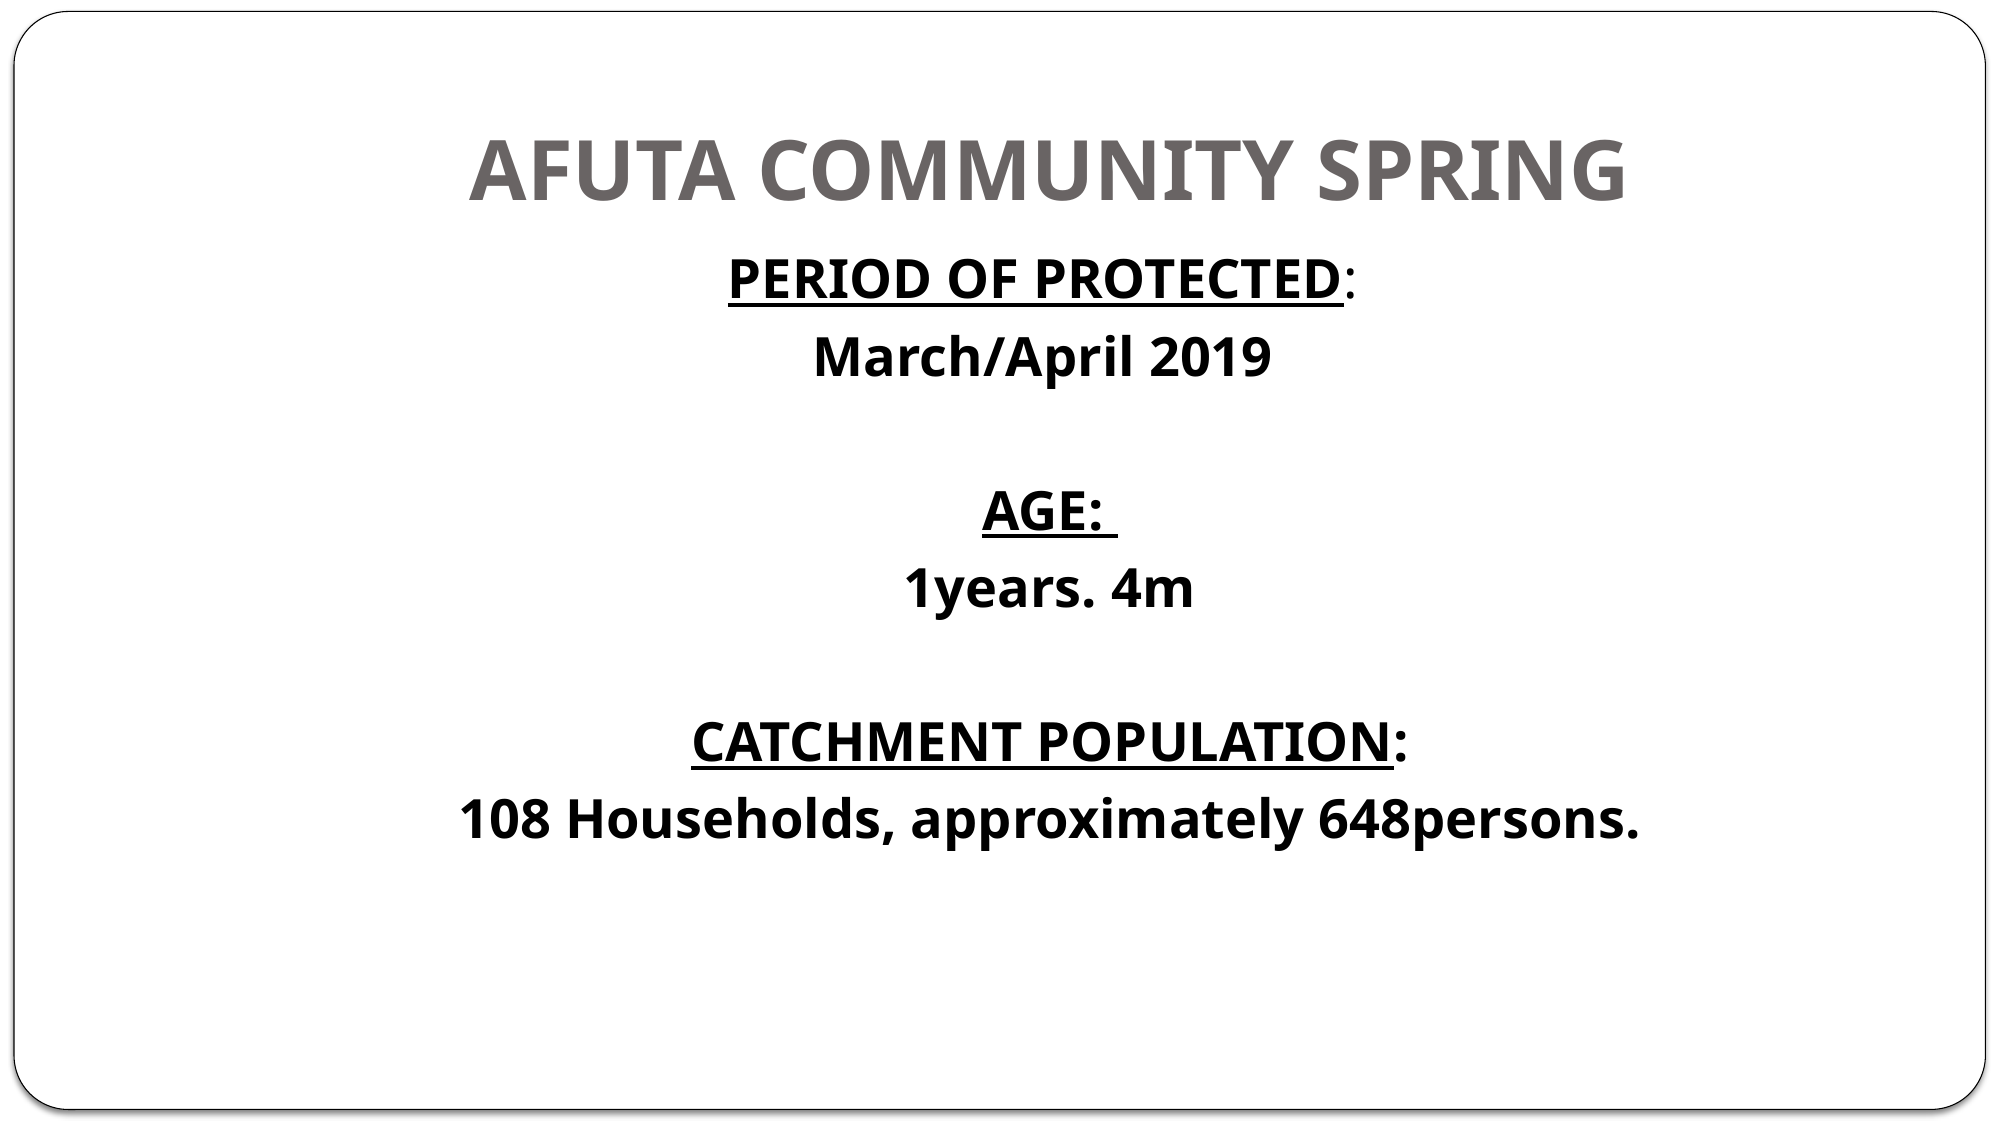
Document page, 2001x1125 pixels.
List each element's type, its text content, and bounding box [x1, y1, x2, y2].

list PERIOD OF PROTECTED: March/April 2019 AGE: 1years. 4m CATCHMENT POPULATION: 108 Households, approximately 648persons. [200, 237, 1900, 988]
title AFUTA COMMUNITY SPRING [200, 45, 1900, 233]
